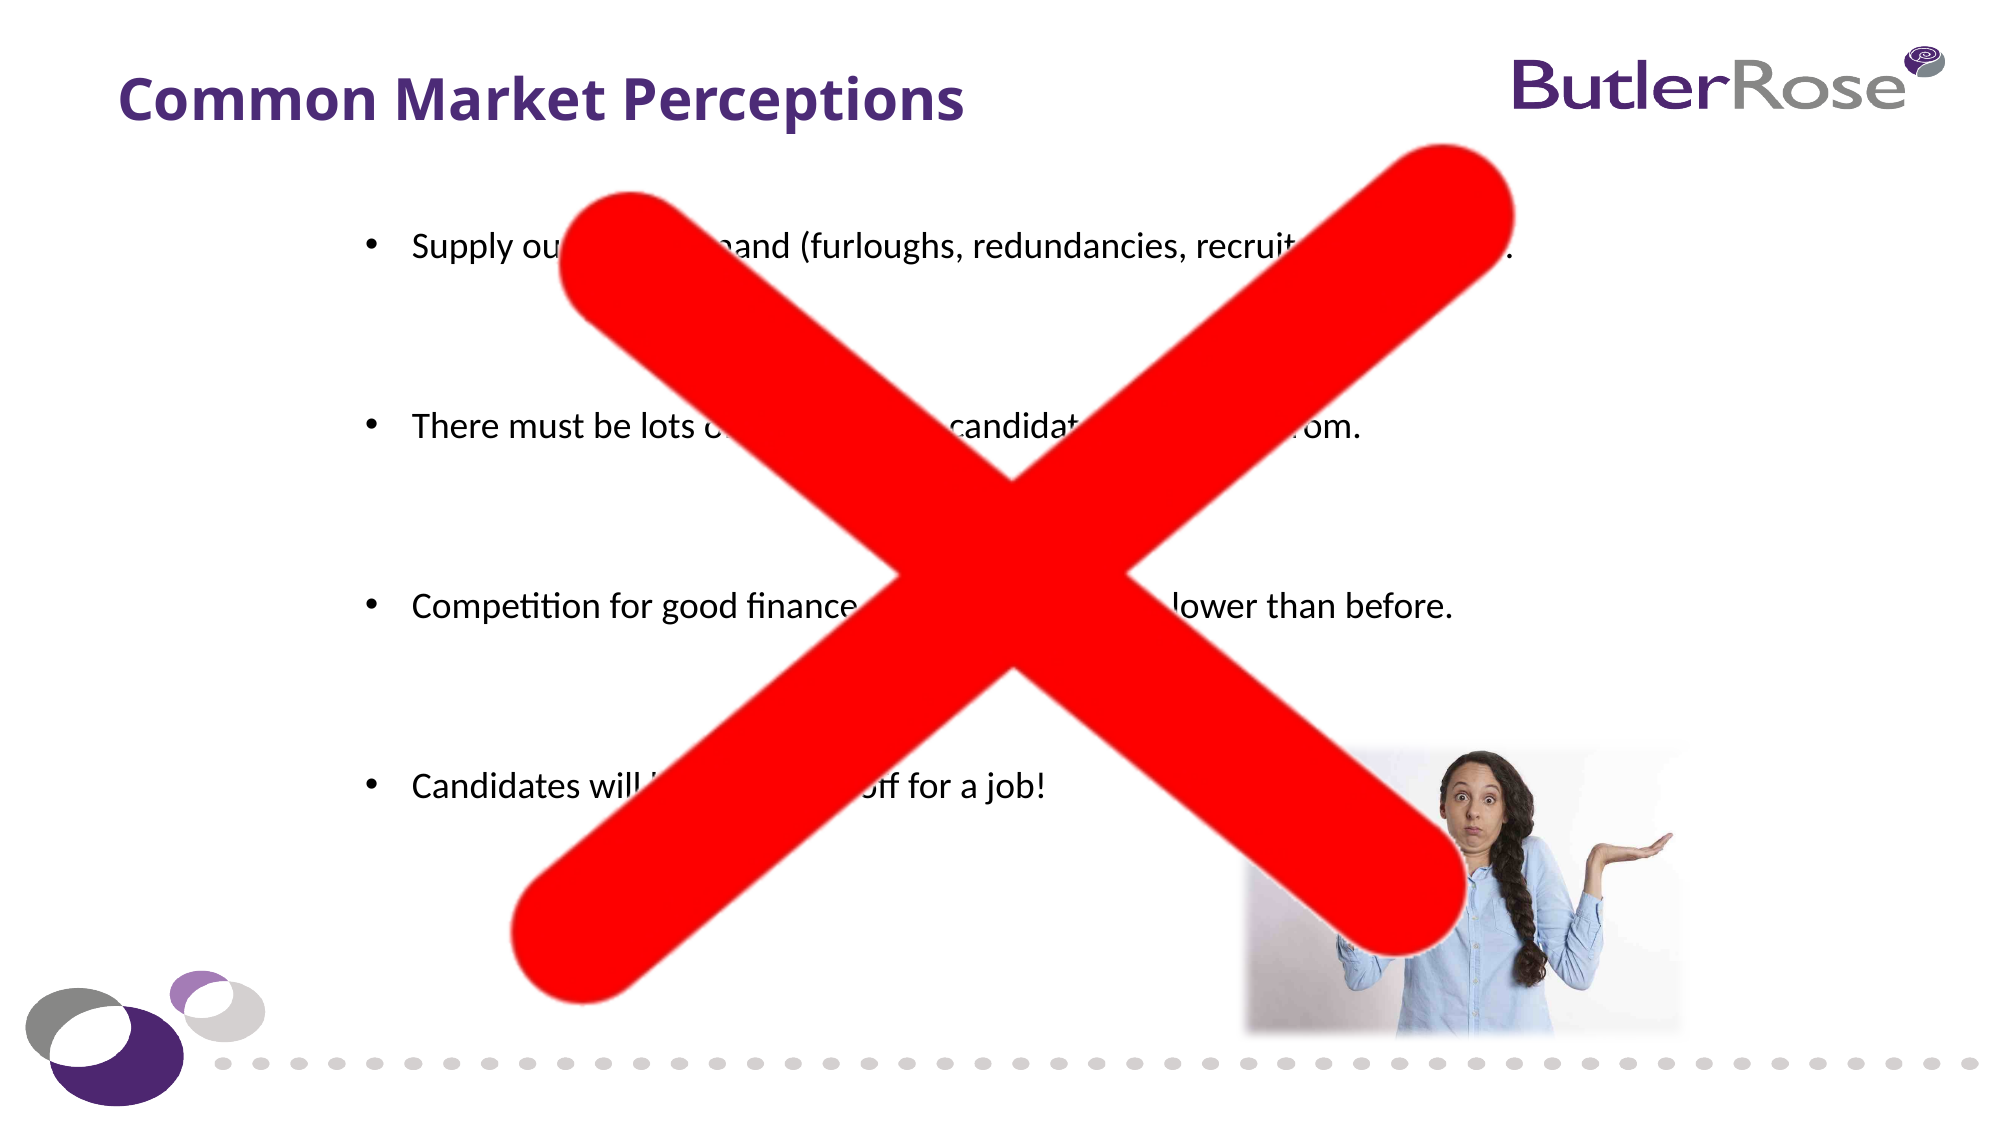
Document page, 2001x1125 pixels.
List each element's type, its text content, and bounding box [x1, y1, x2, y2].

text_box Supply outstrips demand (furloughs, redundancies, recruitment freezes). There must be lots of good finance candidates to choose from. Competition for good finance candidates must be lower than before. Candidates will bite my hand off for a job! [350, 214, 498, 904]
picture [0, 0, 2001, 1125]
list Common Market Perceptions [102, 54, 1426, 173]
